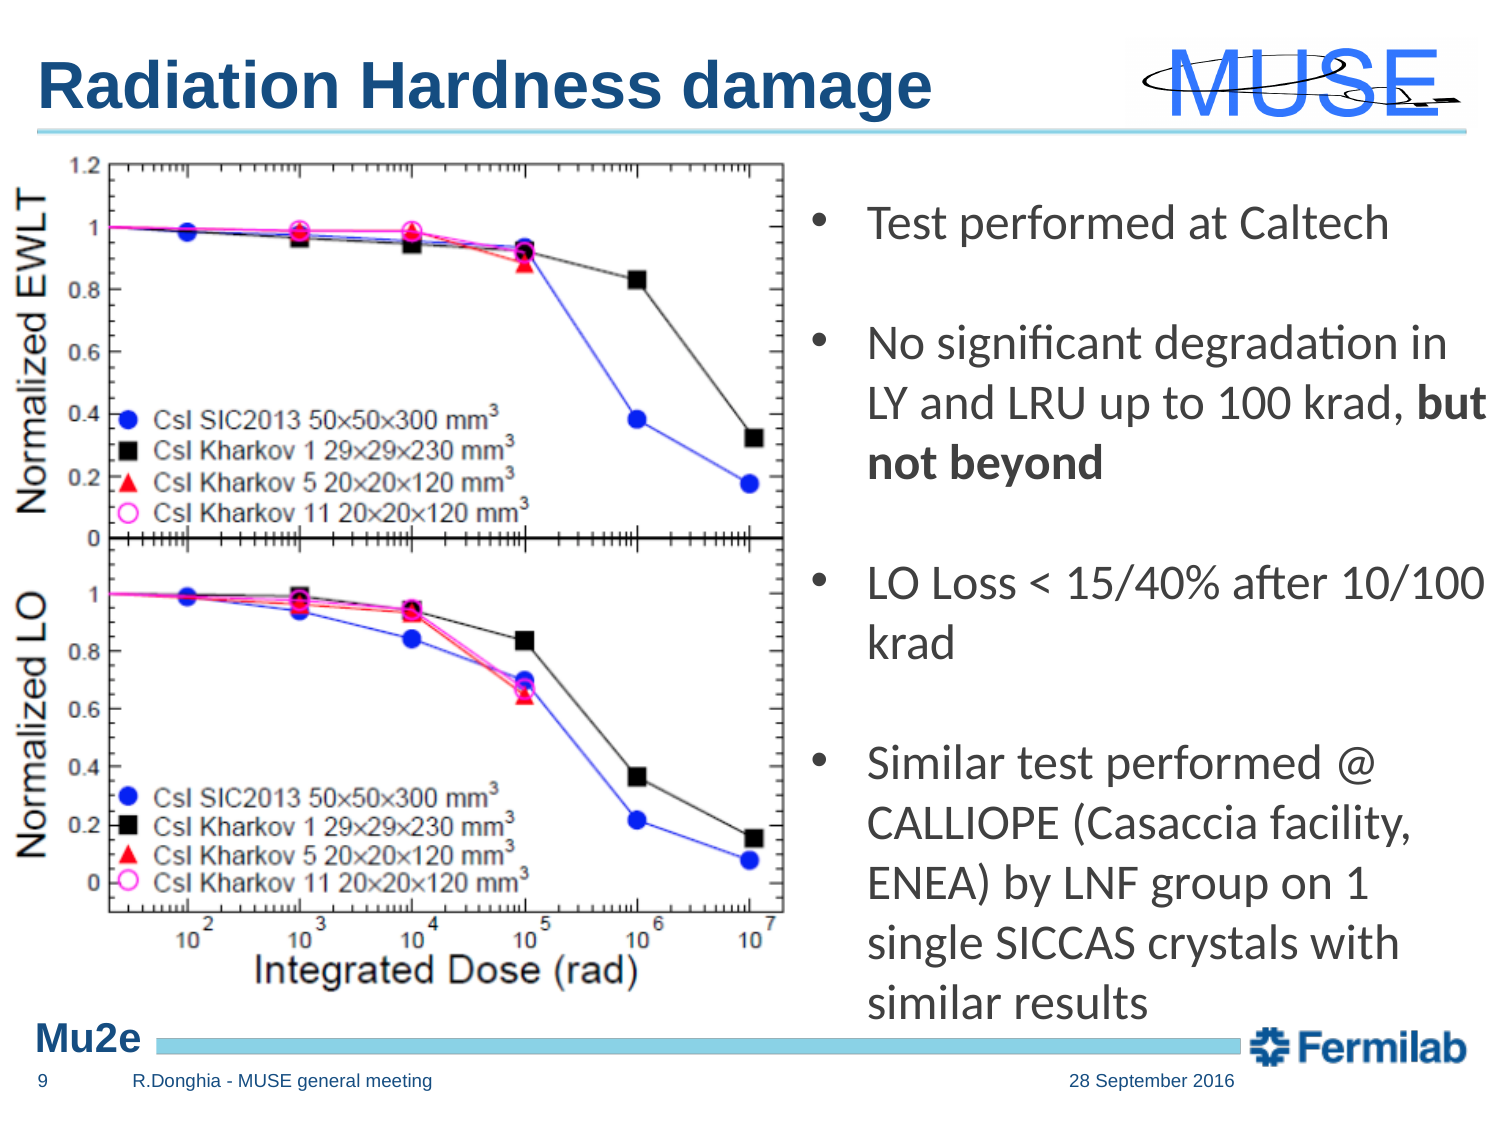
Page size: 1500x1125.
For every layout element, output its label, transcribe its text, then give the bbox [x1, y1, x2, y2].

footer R.Donghia - MUSE general meeting [132, 1068, 1014, 1109]
picture [1125, 37, 1479, 128]
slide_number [1058, 1068, 1235, 1109]
picture [5, 151, 797, 1000]
text_box Test performed at Caltech No significant degradation in LY and LRU up to 100 krad, but not beyond LO Loss < 15/40% after 10/100 krad Similar test performed @ CALLIOPE (Casaccia facility, ENEA) by LNF group on 1 single SICCAS crystals with similar results [795, 181, 1500, 1037]
slide_number 9 [37, 1068, 111, 1109]
title Radiation Hardness damage [37, 17, 1463, 123]
